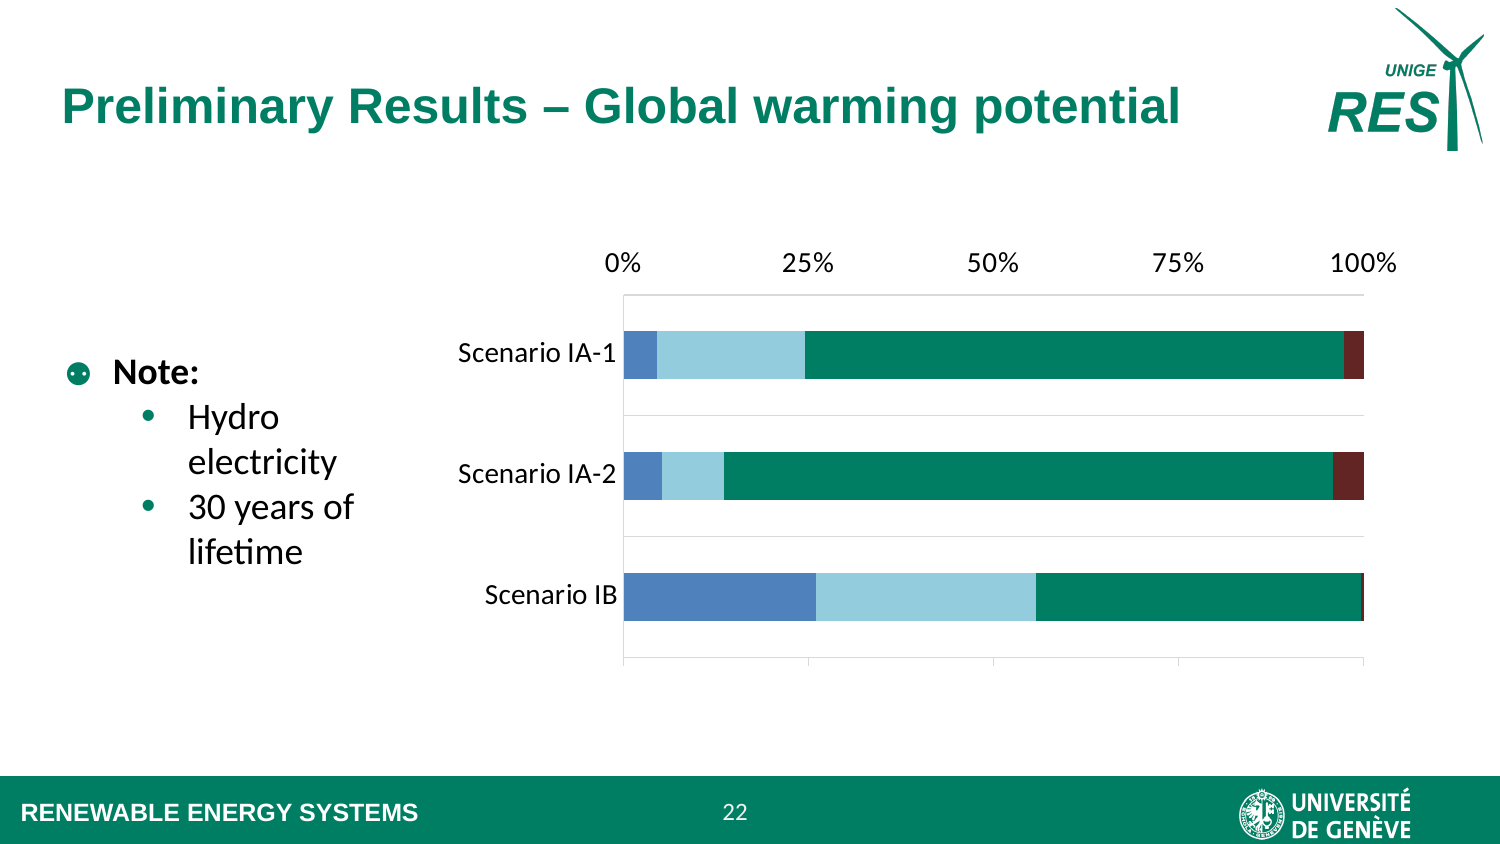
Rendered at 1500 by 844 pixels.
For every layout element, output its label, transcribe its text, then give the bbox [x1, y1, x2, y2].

title Preliminary Results – Global warming potential [46, 66, 1270, 172]
picture [0, 776, 1500, 844]
picture [1328, 8, 1484, 151]
text_box Note: Hydro electricity 30 years of lifetime [51, 339, 272, 700]
chart [277, 232, 1424, 719]
